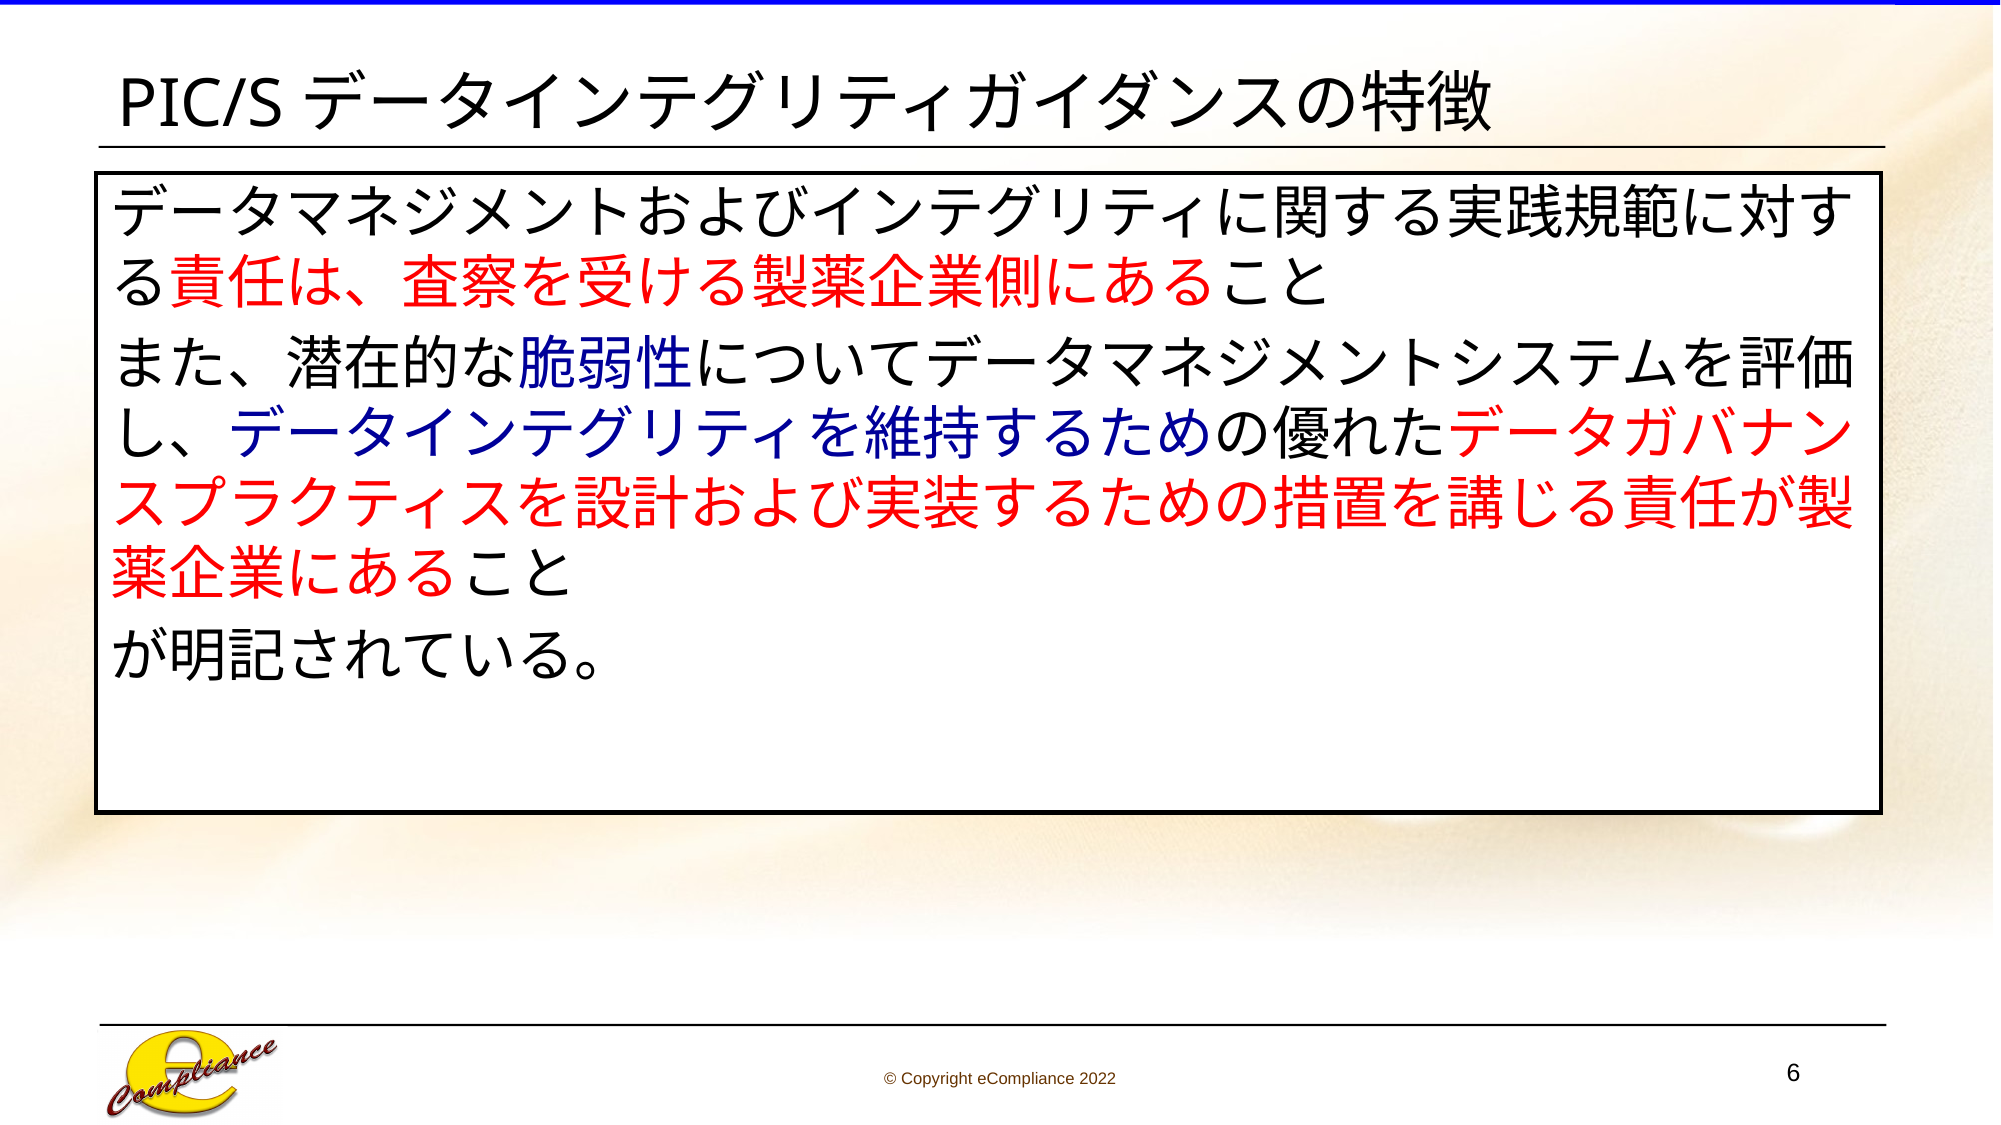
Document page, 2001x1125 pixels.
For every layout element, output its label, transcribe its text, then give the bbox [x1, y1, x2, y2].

title PIC/Sデータインテグリティガイダンスの特徴 [102, 25, 1903, 148]
picture [97, 1026, 283, 1125]
list データマネジメントおよびインテグリティに関する実践規範に対する責任は、査察を受ける製薬企業側にあること また、潜在的な脆弱性についてデータマネジメントシステムを評価し、データインテグリティを維持するための優れたデータガバナンスプラクティスを設計および実装するための措置を講じる責任が製薬企業にあること が明記されている。 [94, 171, 1883, 815]
picture [0, 5, 2000, 1017]
